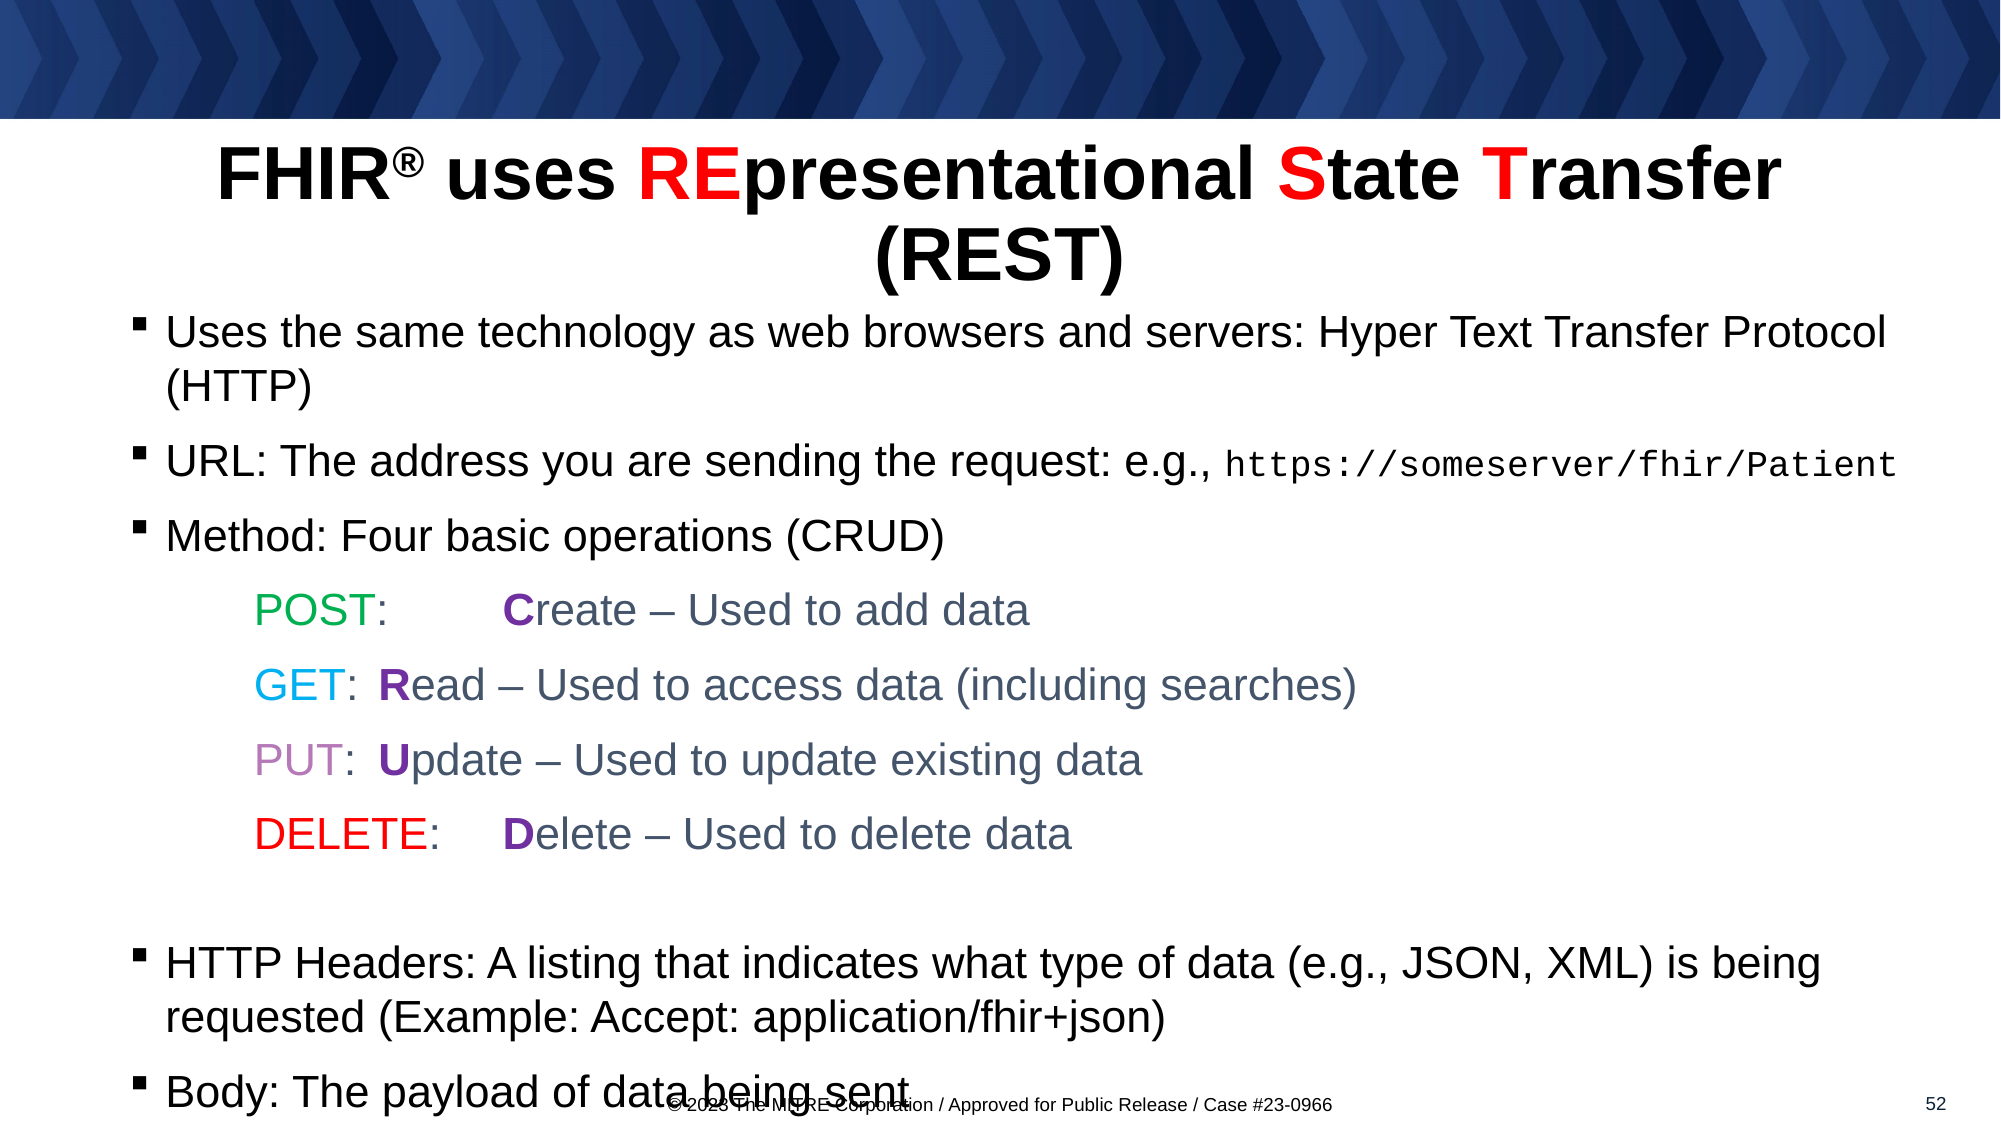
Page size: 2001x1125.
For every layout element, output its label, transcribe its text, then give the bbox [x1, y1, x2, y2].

text_box Uses the same technology as web browsers and servers: Hyper Text Transfer Protocol (HTTP) URL: The address you are sending the request: e.g., https://someserver/fhir/Patient Method: Four basic operations (CRUD) POST: Create – Used to add data GET: Read – Used to access data (including searches) PUT: Update – Used to update existing data DELETE: Delete – Used to delete data HTTP Headers: A listing that indicates what type of data (e.g., JSON, XML) is being requested (Example: Accept: application/fhir+json) Body: The payload of data being sent [114, 295, 2000, 1125]
text_box 52 [1844, 1091, 1947, 1115]
picture [0, 0, 2001, 1125]
title FHIR® uses REpresentational State Transfer (REST) [137, 126, 1863, 295]
